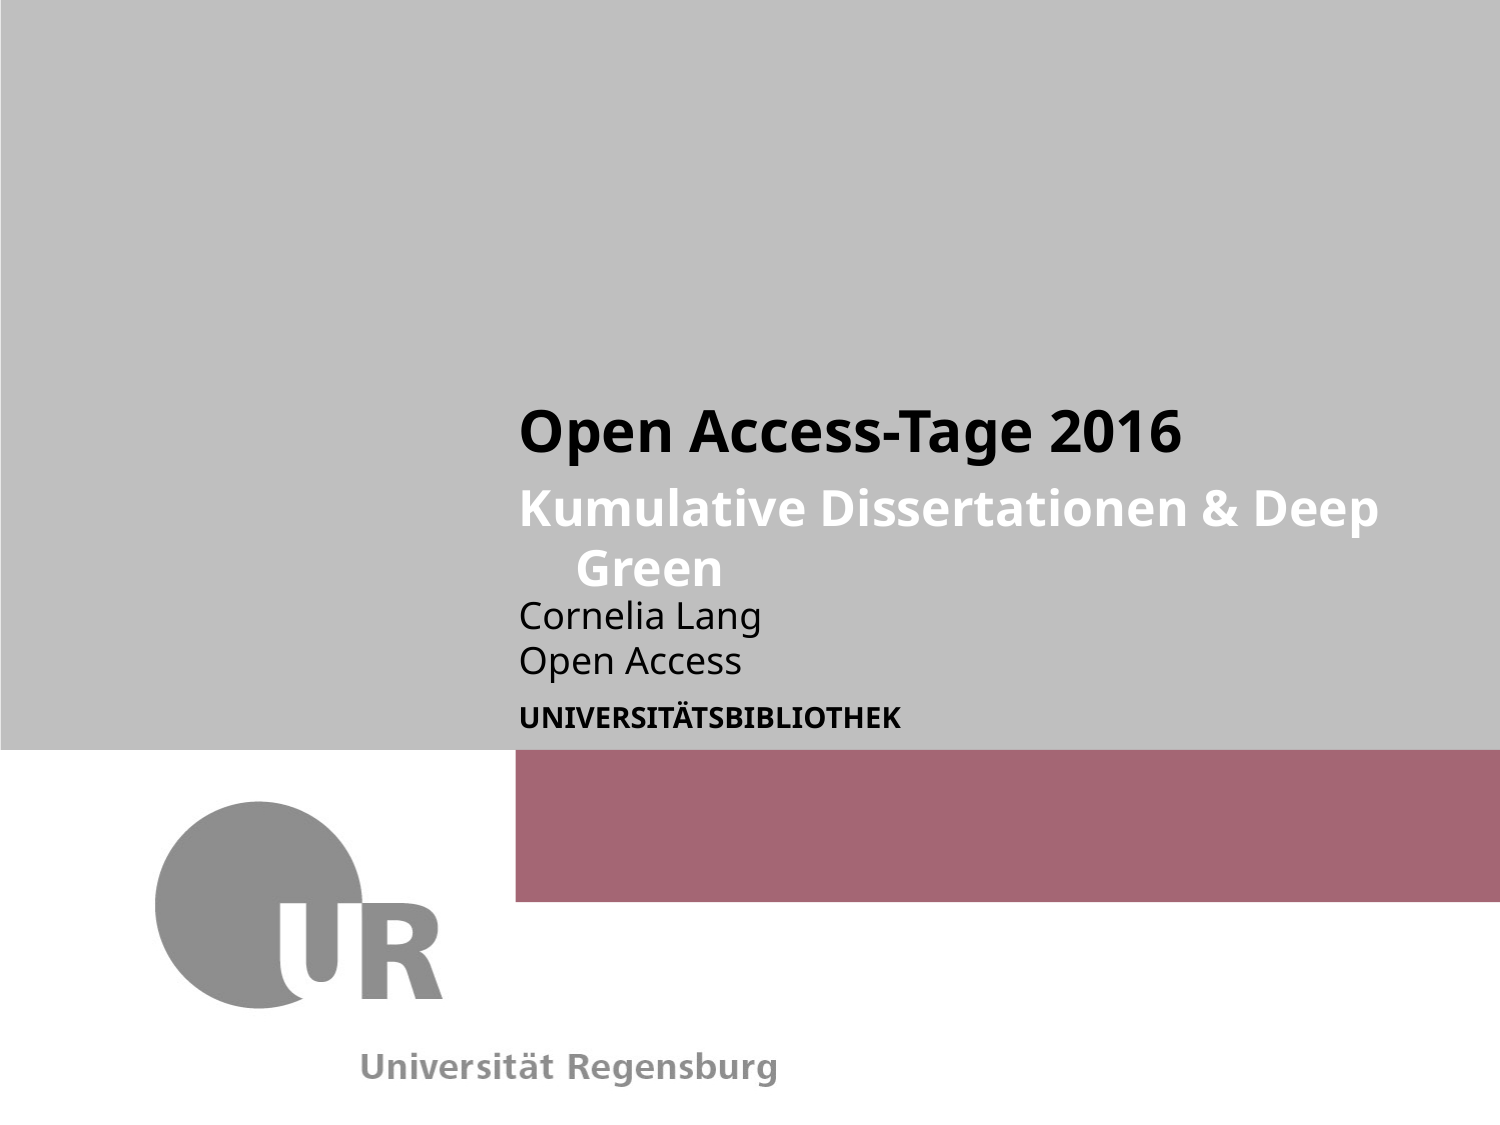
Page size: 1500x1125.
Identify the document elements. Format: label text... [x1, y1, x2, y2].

list Open Access-Tage 2016 [503, 386, 1454, 468]
picture [0, 783, 799, 1125]
list Kumulative Dissertationen & Deep Green [503, 468, 1500, 551]
